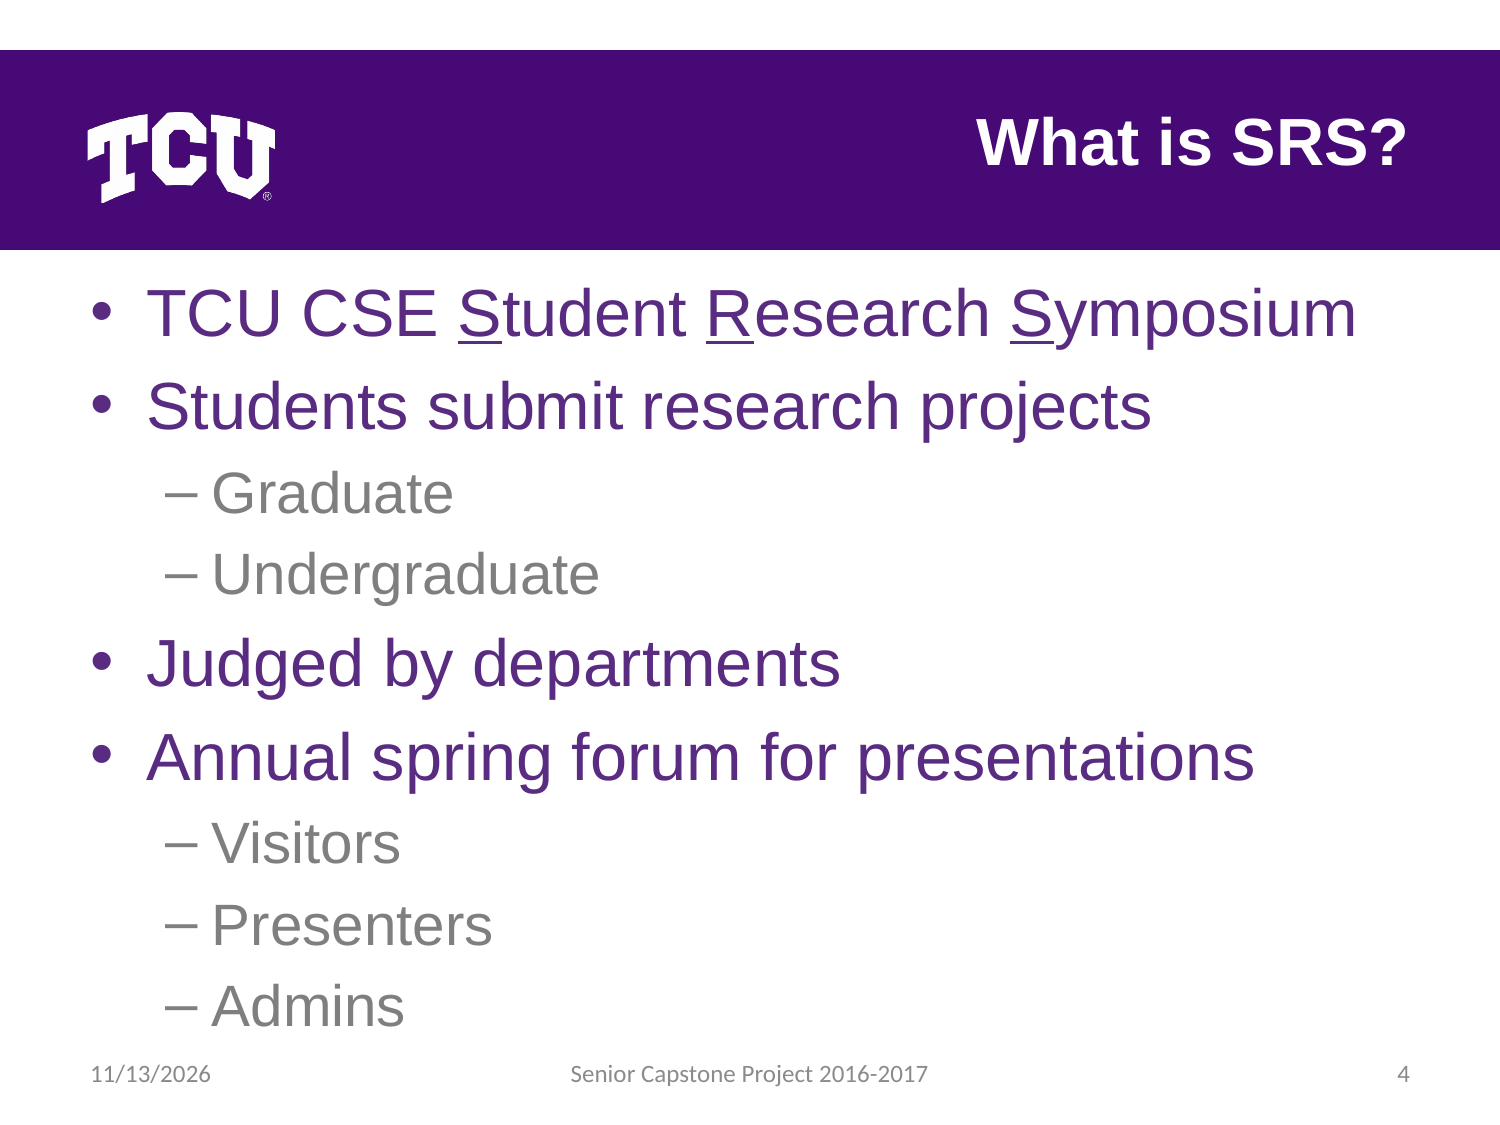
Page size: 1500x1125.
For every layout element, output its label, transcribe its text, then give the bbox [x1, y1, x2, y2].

list TCU CSE Student Research Symposium Students submit research projects Graduate Undergraduate Judged by departments Annual spring forum for presentations Visitors Presenters Admins [75, 262, 1425, 1005]
title What is SRS? [375, 45, 1425, 233]
footer Senior Capstone Project 2016-2017 [512, 1042, 988, 1103]
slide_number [75, 1042, 425, 1103]
slide_number 4 [1074, 1042, 1425, 1103]
